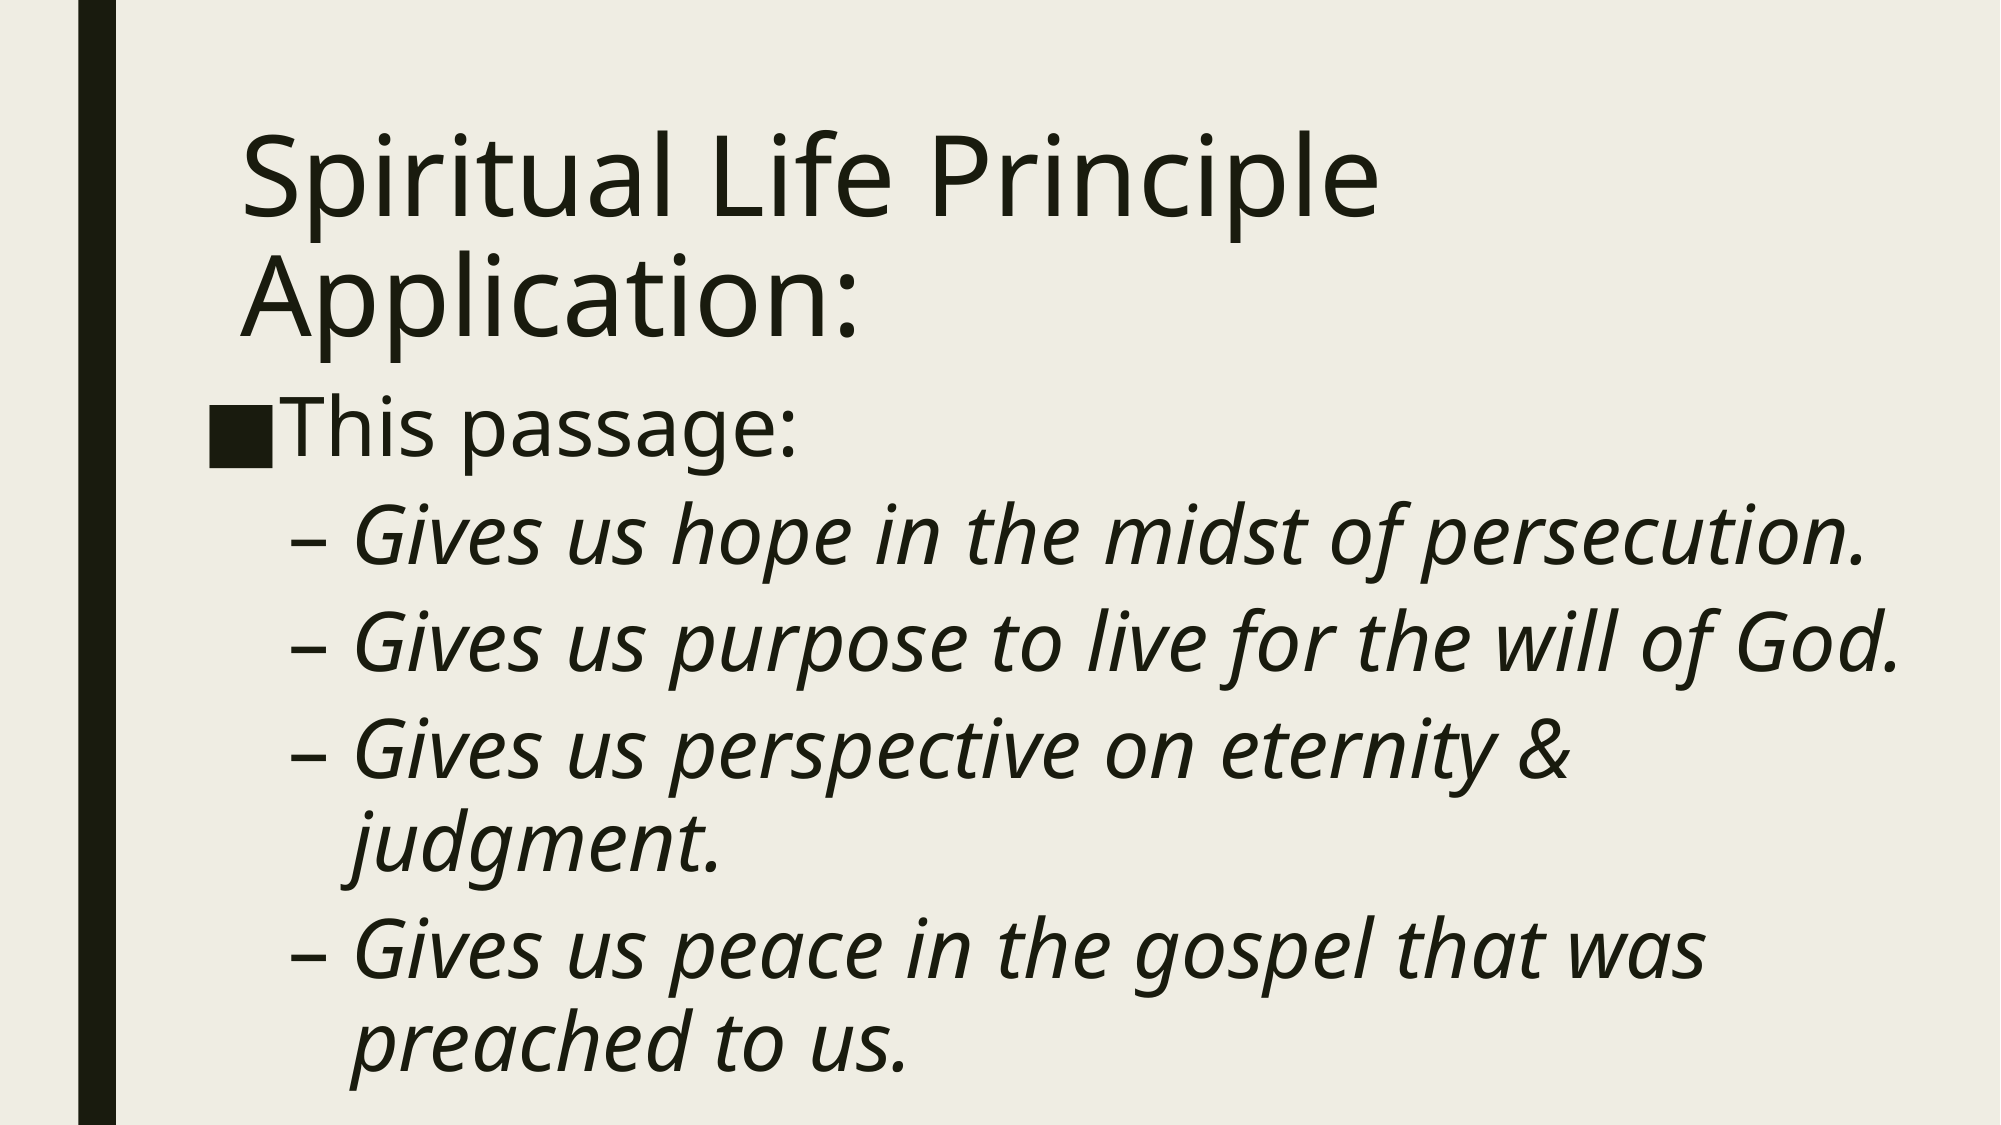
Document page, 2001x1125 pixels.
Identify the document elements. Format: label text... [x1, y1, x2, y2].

title Spiritual Life Principle Application: [225, 112, 1800, 357]
list This passage: Gives us hope in the midst of persecution. Gives us purpose to live for the will of God. Gives us perspective on eternity & judgment. Gives us peace in the gospel that was preached to us. [187, 375, 1947, 1104]
